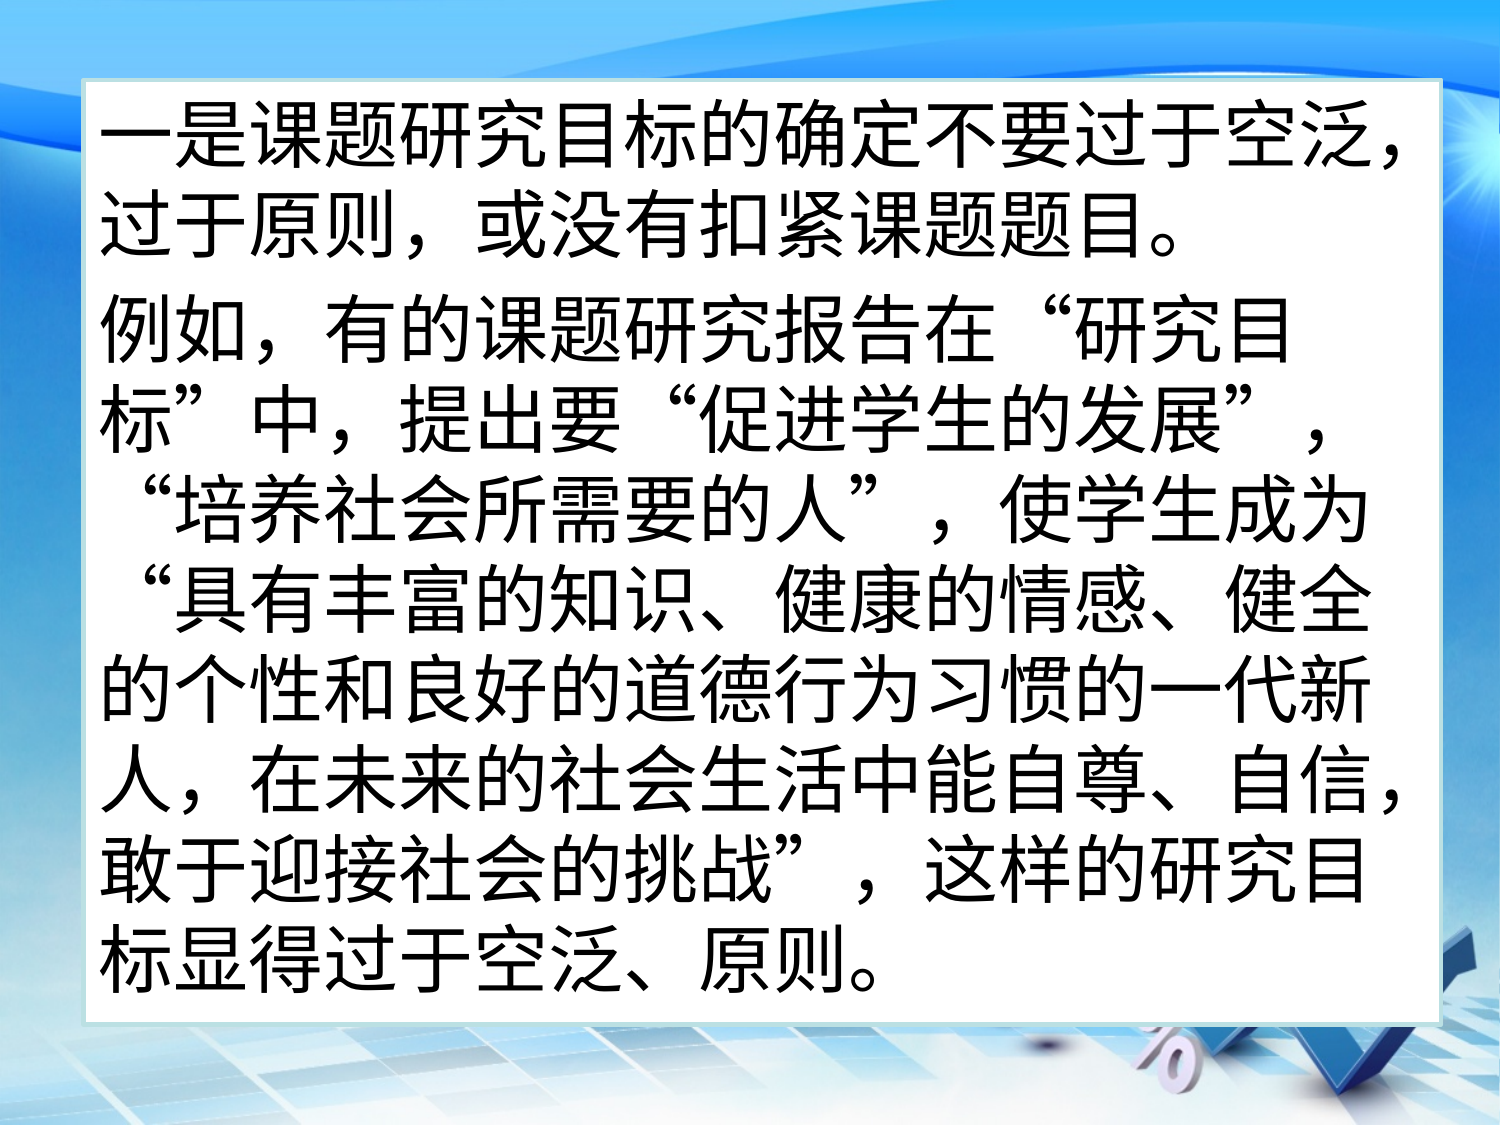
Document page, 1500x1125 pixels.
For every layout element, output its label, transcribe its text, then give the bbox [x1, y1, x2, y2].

slide_number [1074, 1027, 1425, 1103]
list 一是课题研究目标的确定不要过于空泛，过于原则，或没有扣紧课题题目。 例如，有的课题研究报告在“研究目标”中，提出要“促进学生的发展”，“培养社会所需要的人”，使学生成为“具有丰富的知识、健康的情感、健全的个性和良好的道德行为习惯的一代新人，在未来的社会生活中能自尊、自信，敢于迎接社会的挑战”，这样的研究目标显得过于空泛、原则。 [81, 78, 1443, 1027]
picture [0, 0, 1500, 1125]
